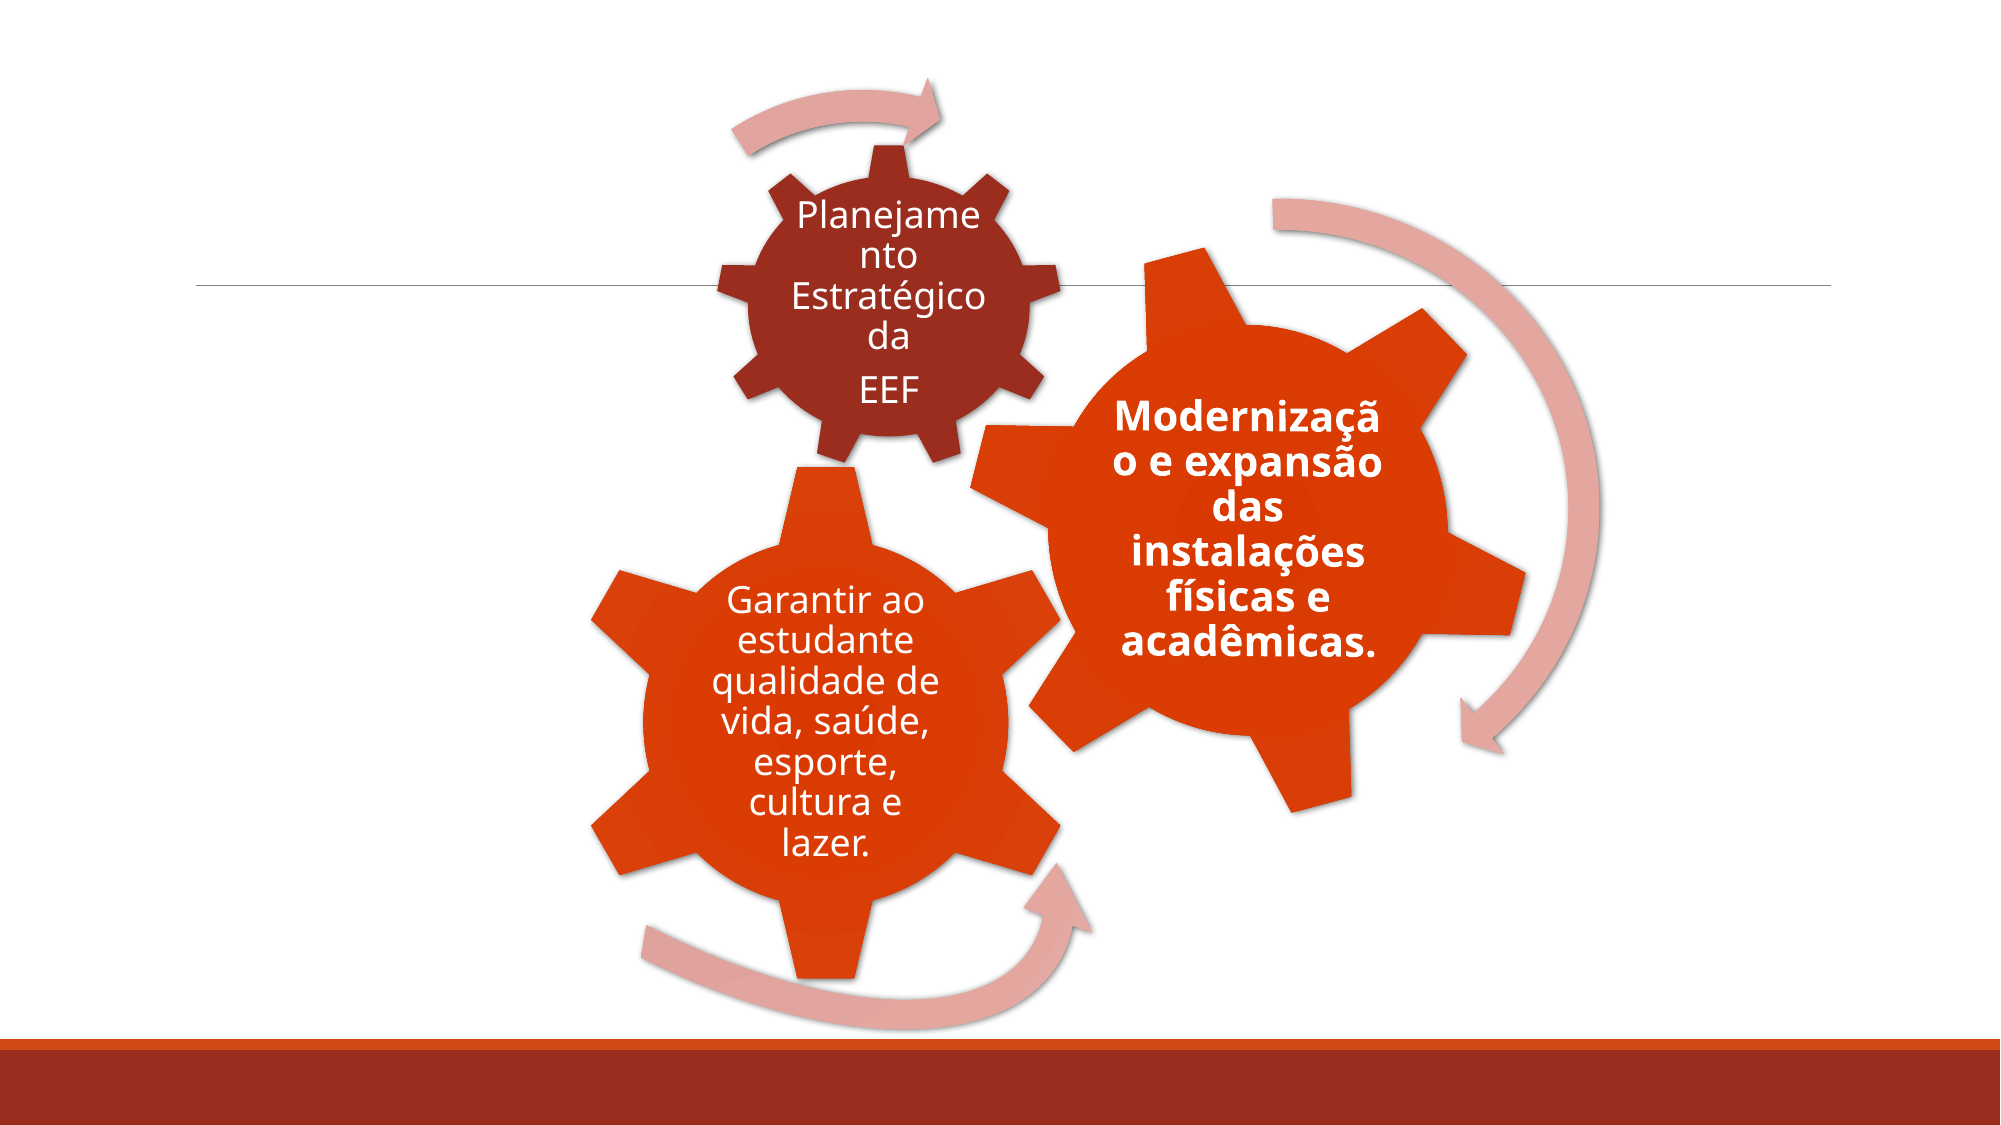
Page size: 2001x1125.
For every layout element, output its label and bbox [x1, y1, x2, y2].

list [40, 50, 2000, 997]
